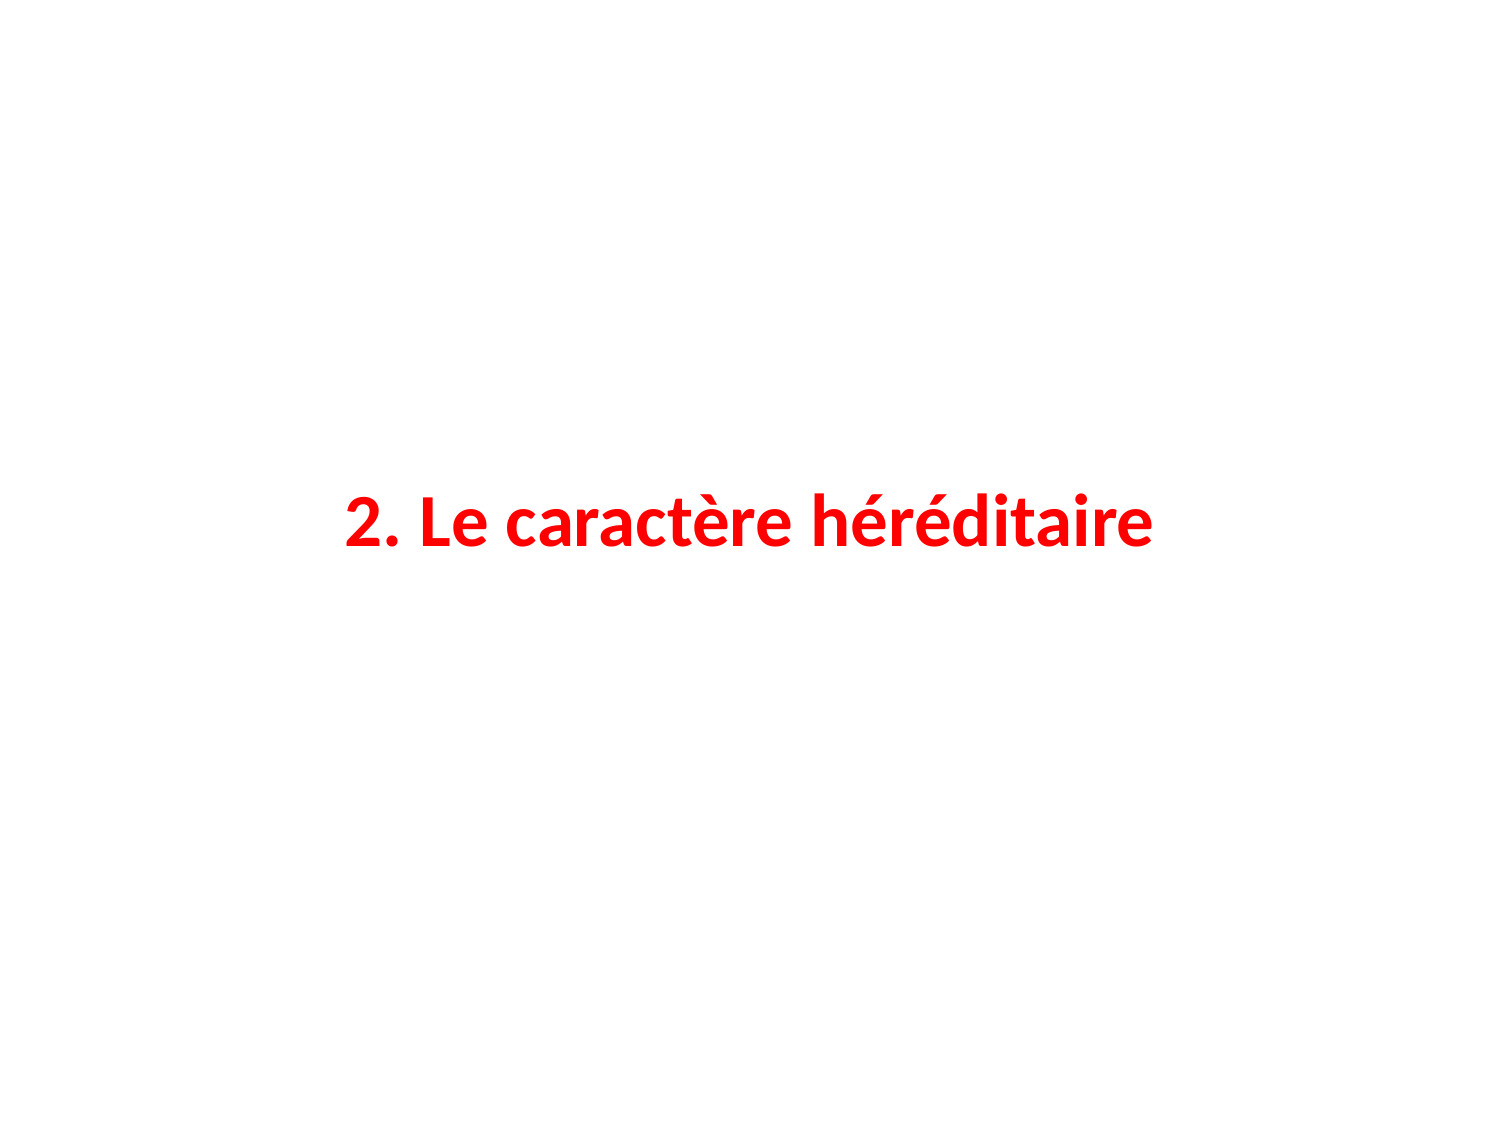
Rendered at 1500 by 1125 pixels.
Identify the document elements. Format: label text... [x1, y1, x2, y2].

text_box 2. Le caractère héréditaire [293, 463, 1207, 659]
